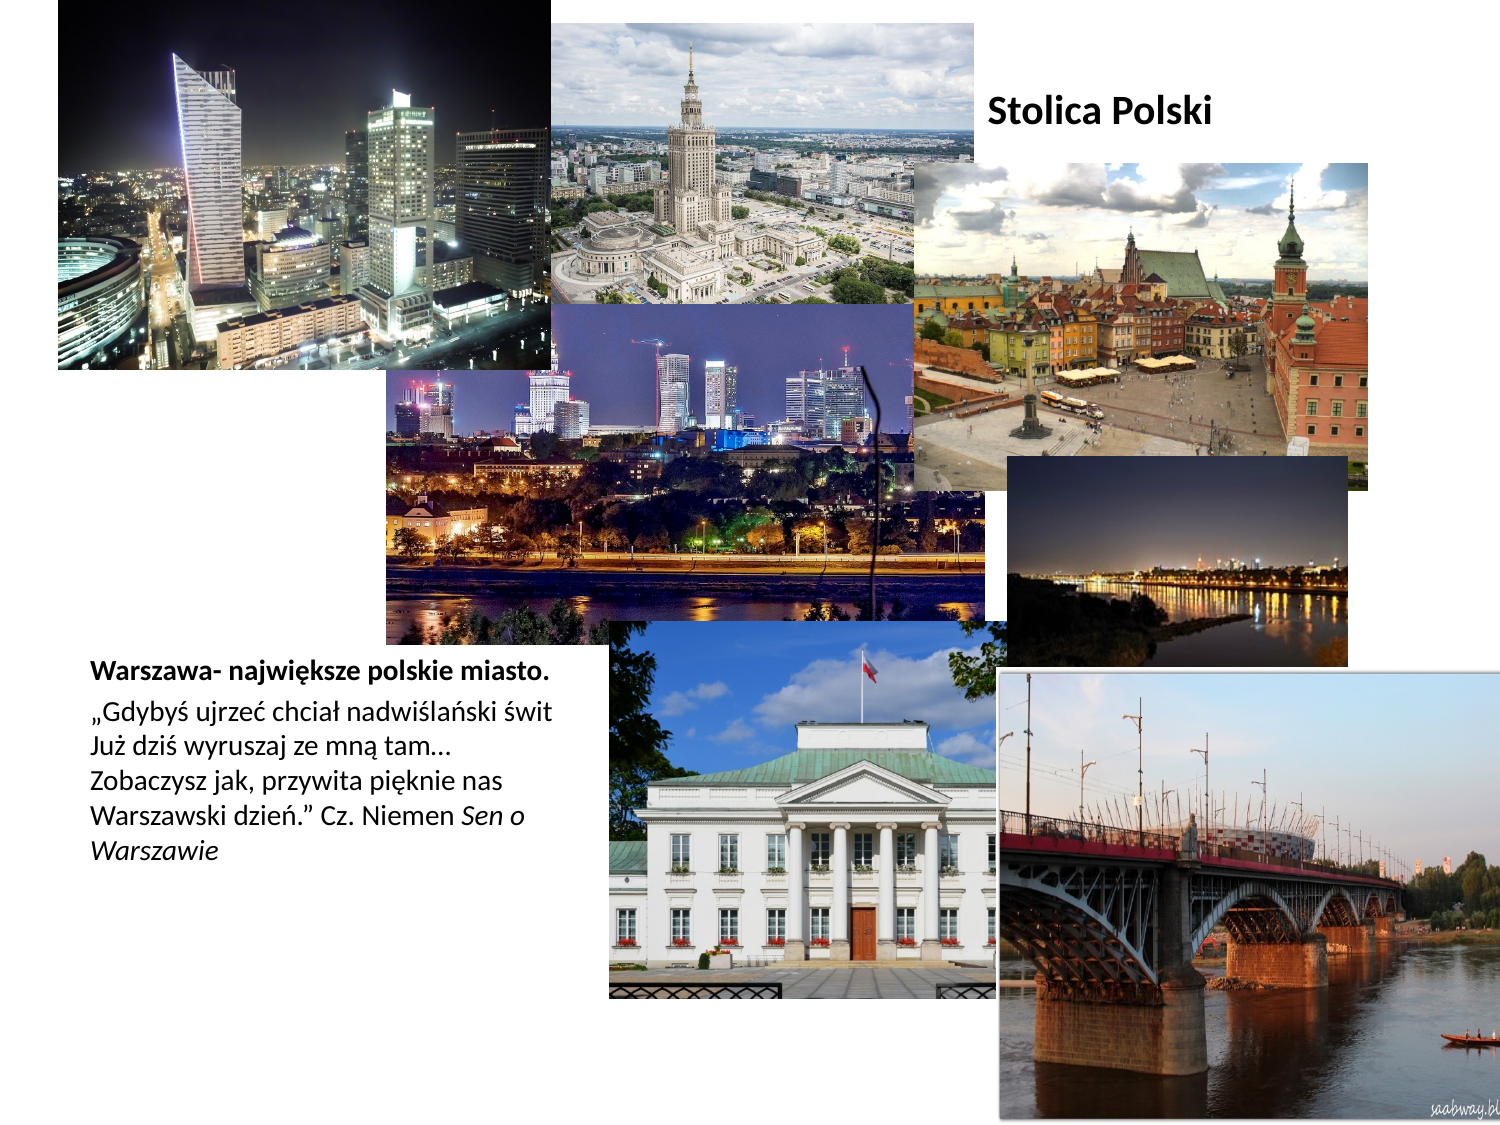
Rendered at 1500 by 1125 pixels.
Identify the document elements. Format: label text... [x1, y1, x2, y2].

list Warszawa- największe polskie miasto. „Gdybyś ujrzeć chciał nadwiślański świt Już dziś wyruszaj ze mną tam… Zobaczysz jak, przywita pięknie nas Warszawski dzień.” Cz. Niemen Sen o Warszawie [75, 379, 569, 1005]
title Stolica Polski [972, 0, 1467, 141]
picture [58, 0, 1500, 1125]
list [557, 23, 974, 303]
